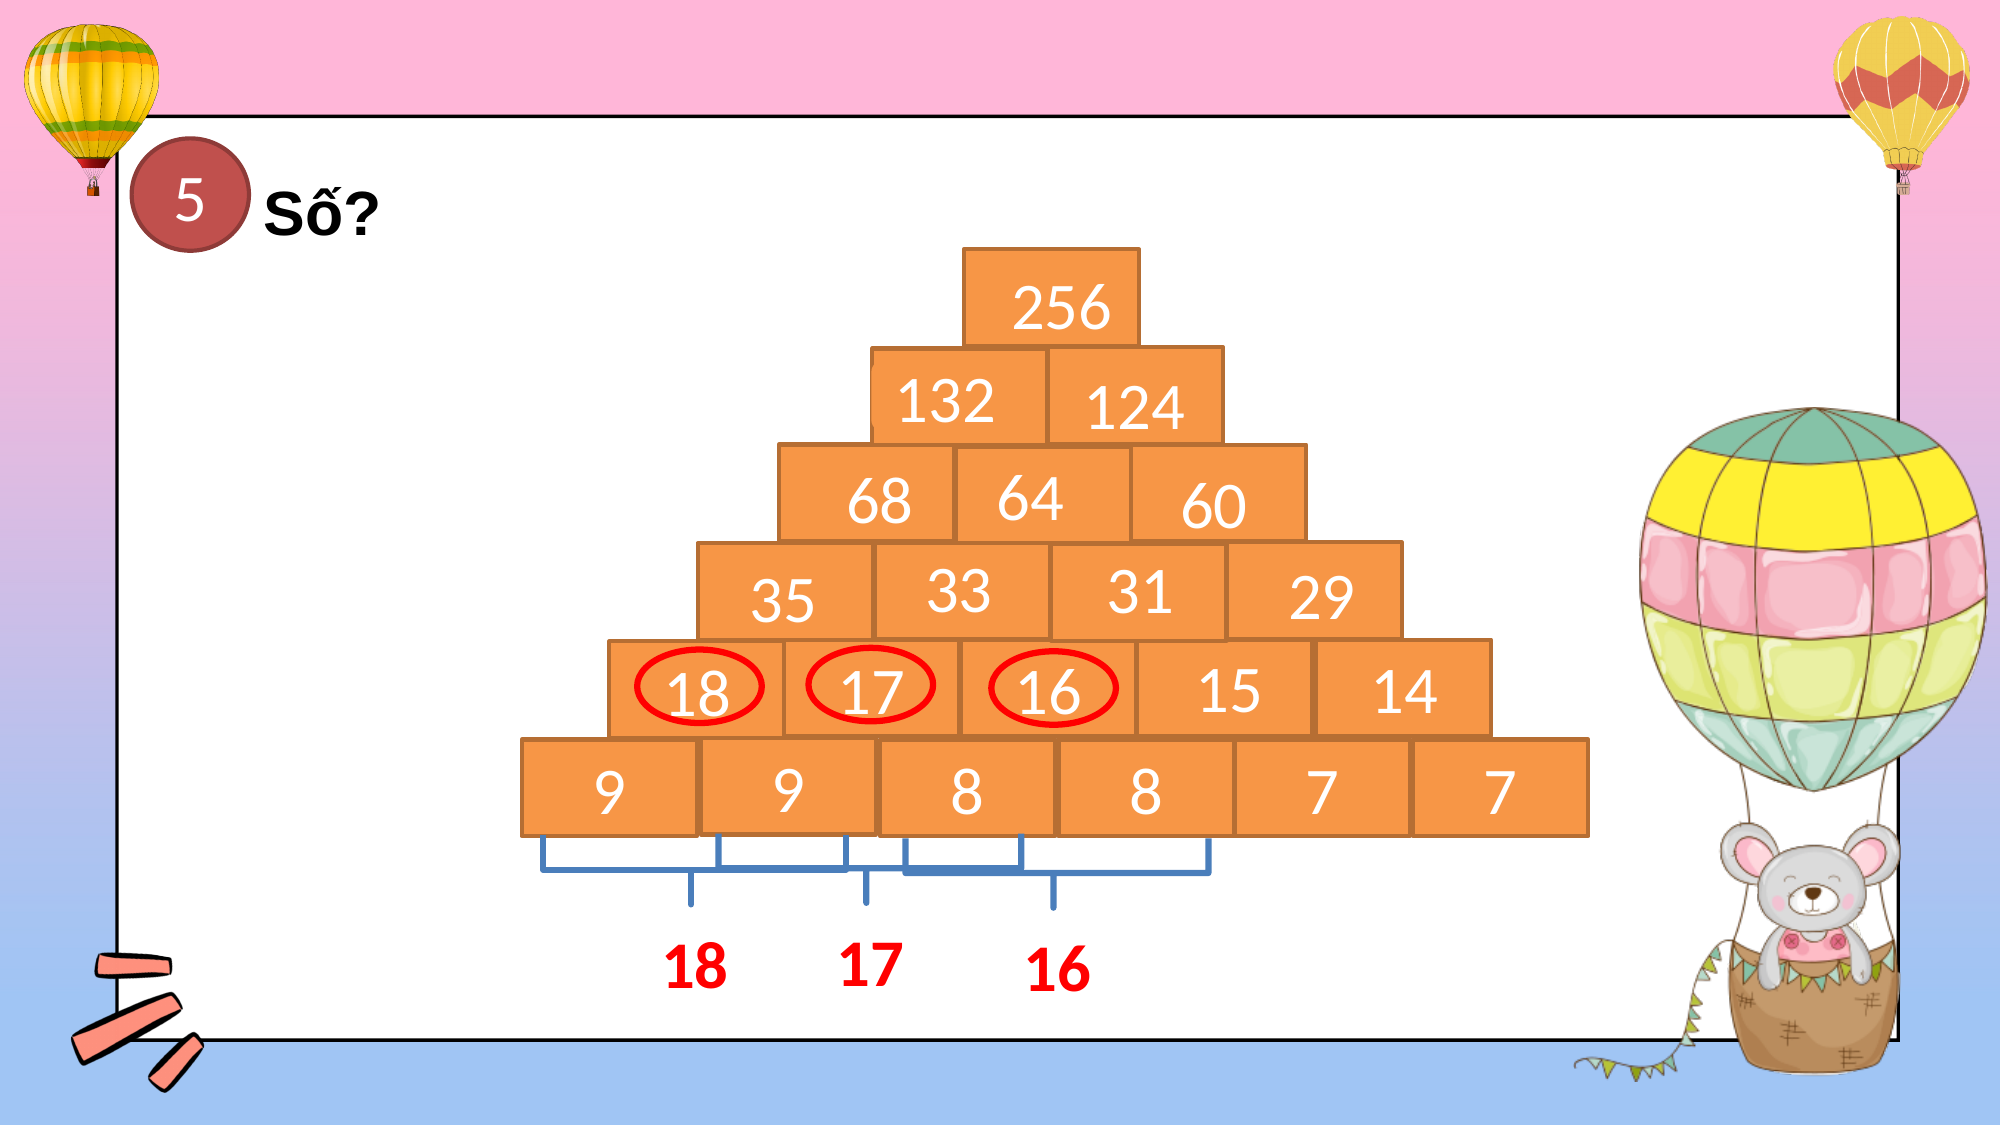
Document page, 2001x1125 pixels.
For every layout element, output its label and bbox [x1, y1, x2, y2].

text_box [521, 249, 1589, 837]
text_box [905, 838, 1209, 1014]
text_box [74, 114, 1901, 1088]
text_box [542, 834, 715, 1011]
text_box [718, 833, 1022, 1009]
picture [0, 0, 2000, 1125]
